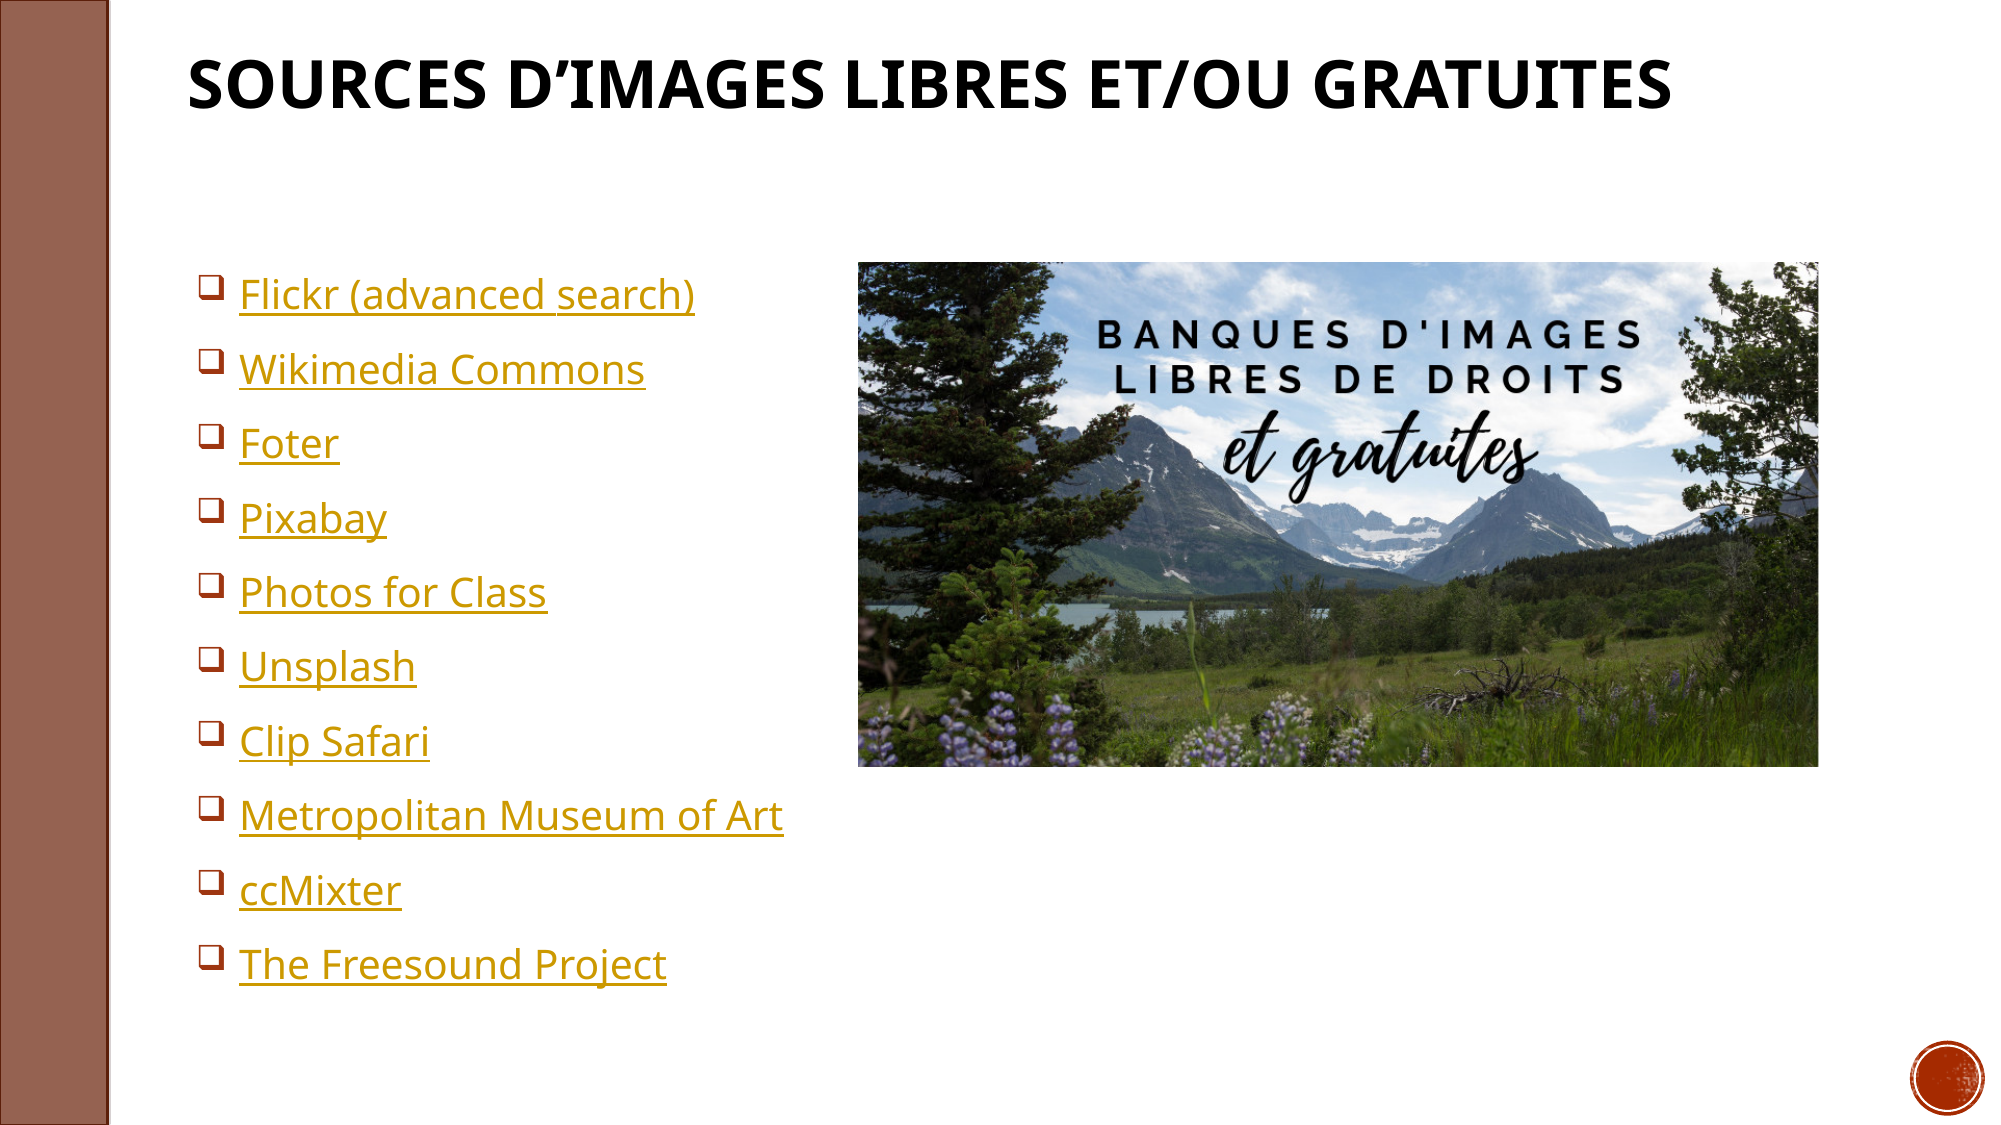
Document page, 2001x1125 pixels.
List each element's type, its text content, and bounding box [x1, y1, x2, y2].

list Flickr (advanced search) Wikimedia Commons Foter Pixabay Photos for Class Unsplash Clip Safari Metropolitan Museum of Art ccMixter The Freesound Project [181, 262, 804, 1013]
picture [858, 262, 1819, 767]
text_box [0, 0, 109, 1125]
title Sources d’images libres et/ou gratuites [172, 46, 1925, 128]
